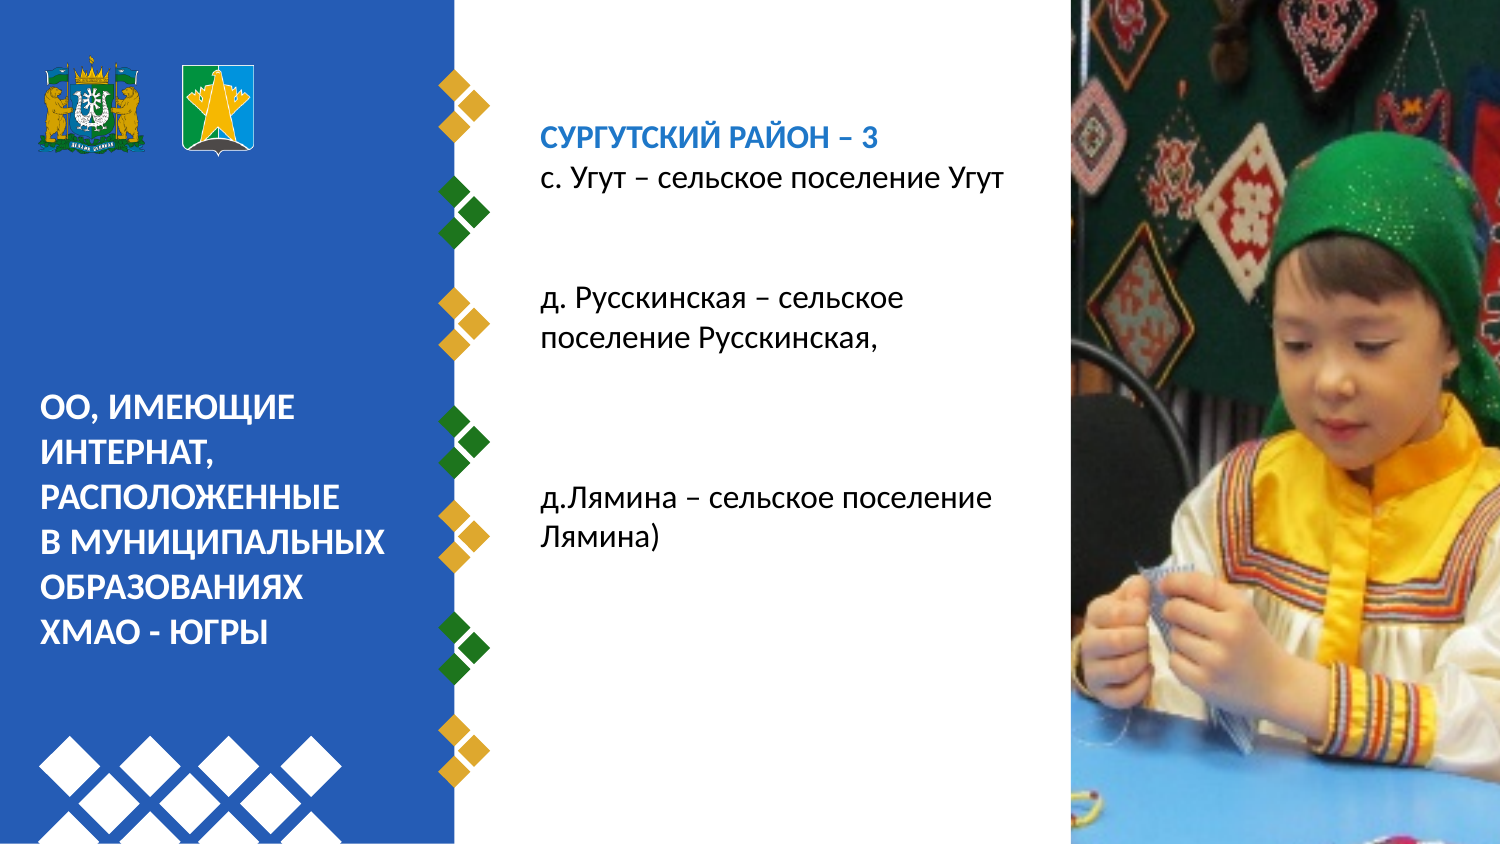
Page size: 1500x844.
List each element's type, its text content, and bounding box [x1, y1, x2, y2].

text_box СУРГУТСКИЙ РАЙОН – 3 с. Угут – сельское поселение Угут д. Русскинская – сельское поселение Русскинская, д.Лямина – сельское поселение Лямина) [525, 55, 1046, 798]
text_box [442, 73, 486, 139]
text_box [0, 0, 456, 844]
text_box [442, 718, 486, 784]
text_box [46, 744, 333, 844]
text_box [442, 504, 486, 570]
picture [37, 55, 146, 154]
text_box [442, 180, 486, 245]
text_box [442, 291, 486, 357]
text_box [442, 615, 486, 681]
picture [181, 65, 255, 157]
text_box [442, 409, 486, 475]
picture [1070, 0, 1500, 844]
text_box ОО, ИМЕЮЩИЕ ИНТЕРНАТ, РАСПОЛОЖЕННЫЕ В МУНИЦИПАЛЬНЫХ ОБРАЗОВАНИЯХ ХМАО - ЮГРЫ [25, 374, 455, 660]
